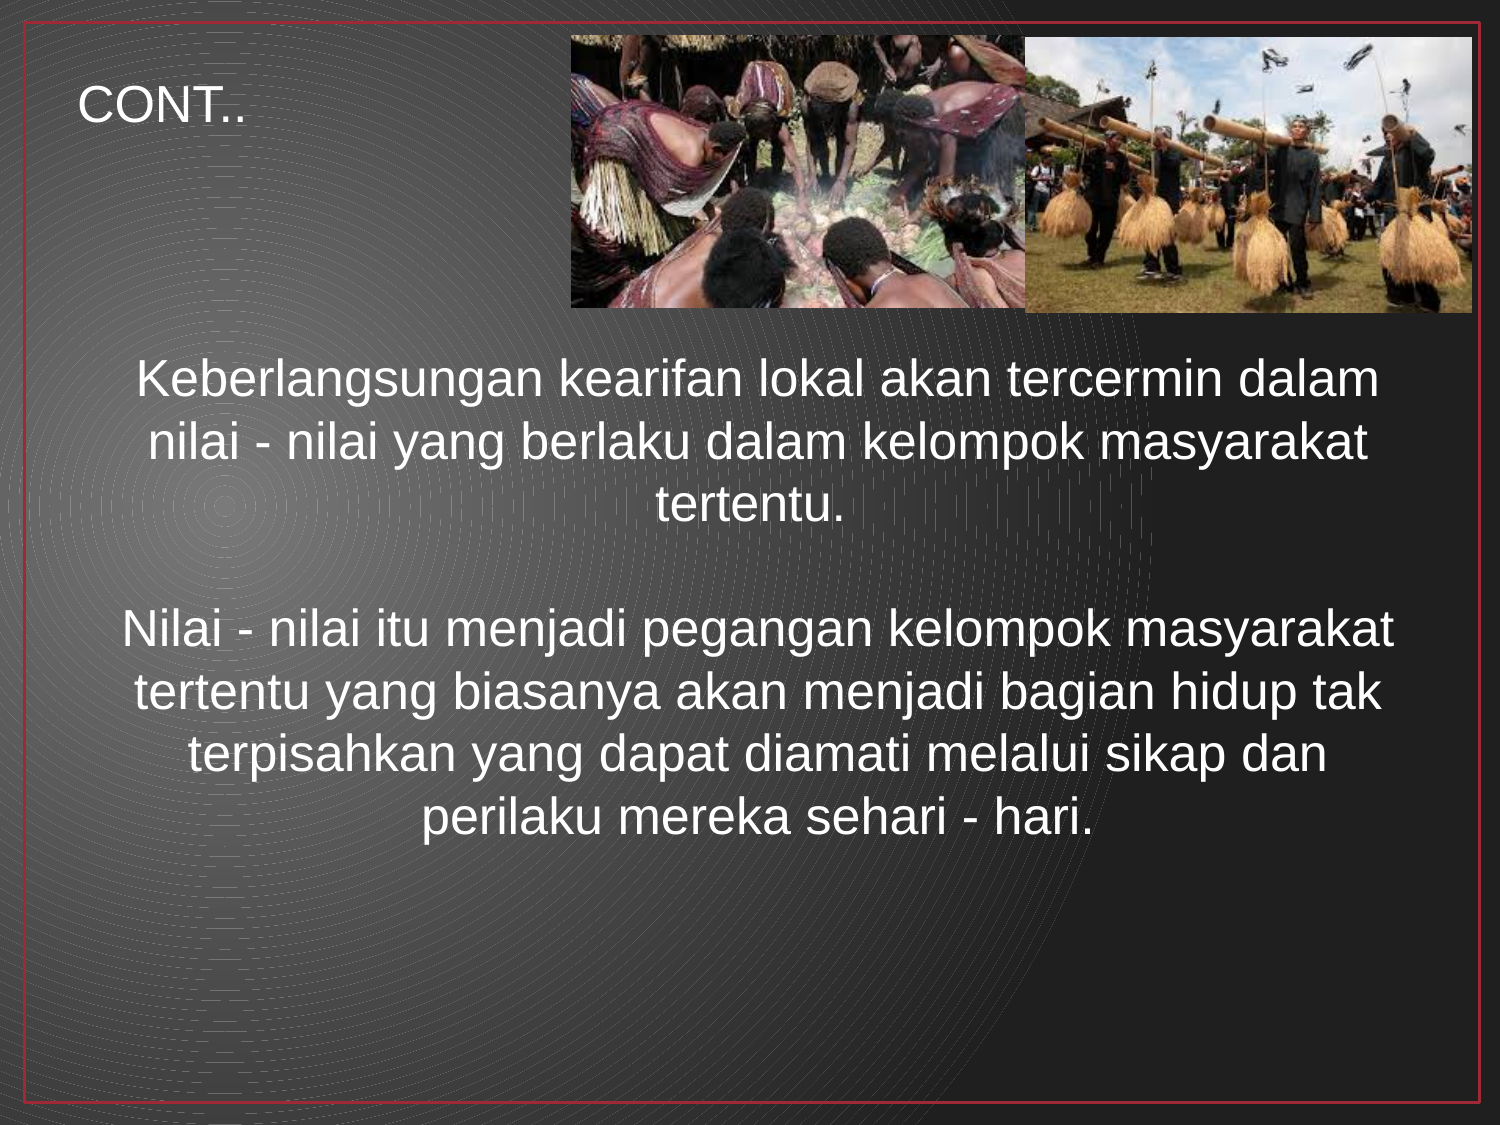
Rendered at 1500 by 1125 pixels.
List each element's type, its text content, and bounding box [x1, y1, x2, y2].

picture [571, 35, 1473, 313]
text_box Keberlangsungan kearifan lokal akan tercermin dalam nilai - nilai yang berlaku dalam kelompok masyarakat tertentu. Nilai - nilai itu menjadi pegangan kelompok masyarakat tertentu yang biasanya akan menjadi bagian hidup tak terpisahkan yang dapat diamati melalui sikap dan perilaku mereka sehari - hari. [89, 337, 1427, 915]
text_box CONT.. [62, 62, 564, 140]
